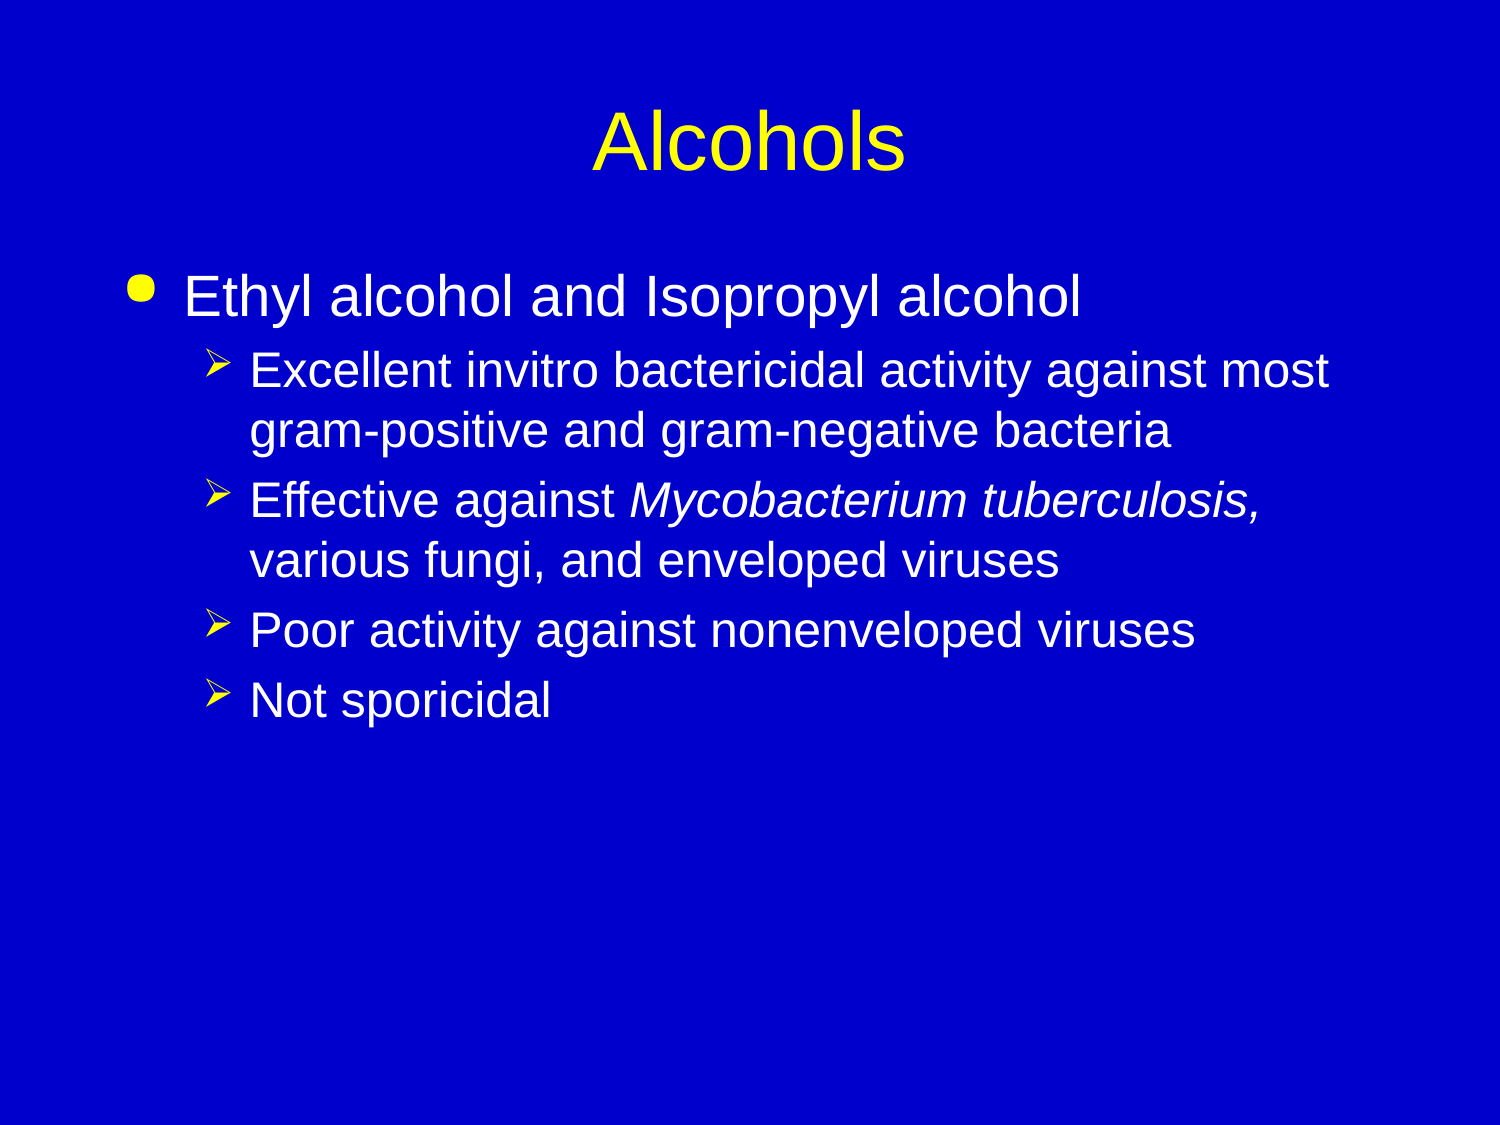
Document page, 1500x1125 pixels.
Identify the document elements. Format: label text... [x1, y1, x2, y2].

title Alcohols [112, 37, 1388, 238]
list Ethyl alcohol and Isopropyl alcohol Excellent invitro bactericidal activity against most gram-positive and gram-negative bacteria Effective against Mycobacterium tuberculosis, various fungi, and enveloped viruses Poor activity against nonenveloped viruses Not sporicidal [111, 249, 1388, 982]
